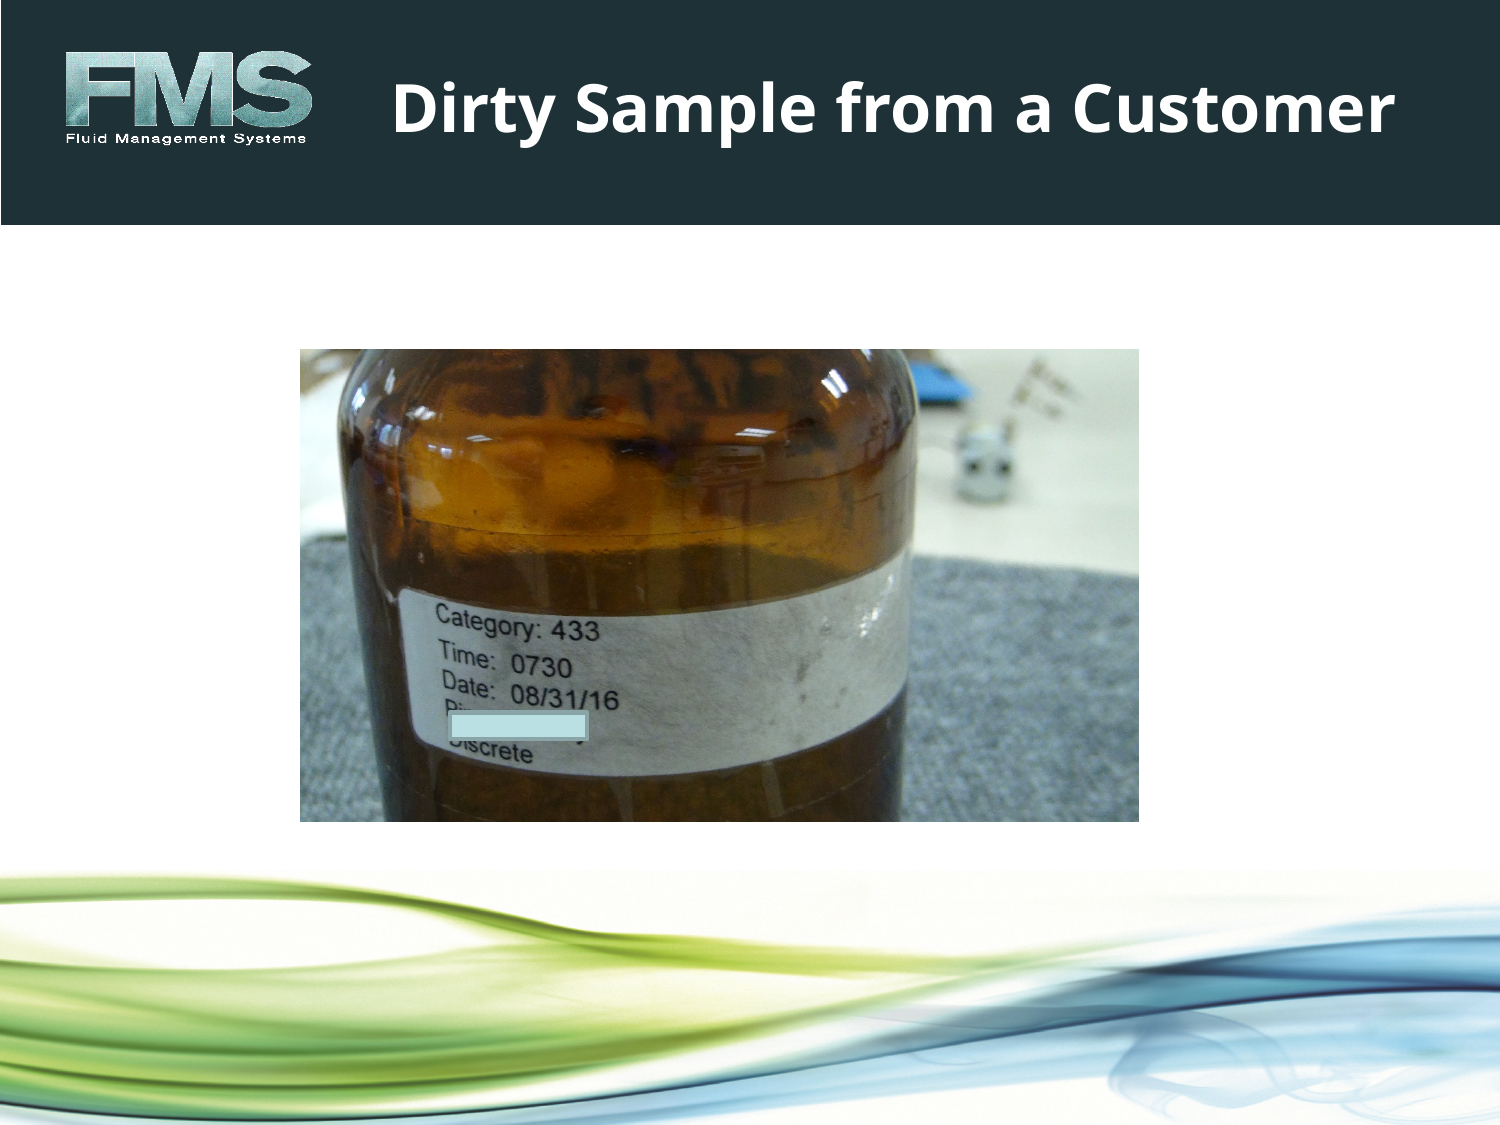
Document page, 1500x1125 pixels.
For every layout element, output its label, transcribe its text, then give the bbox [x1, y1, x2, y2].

title Dirty Sample from a Customer [374, 0, 1500, 154]
picture [0, 870, 1500, 1125]
picture [62, 49, 313, 146]
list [299, 349, 1139, 822]
